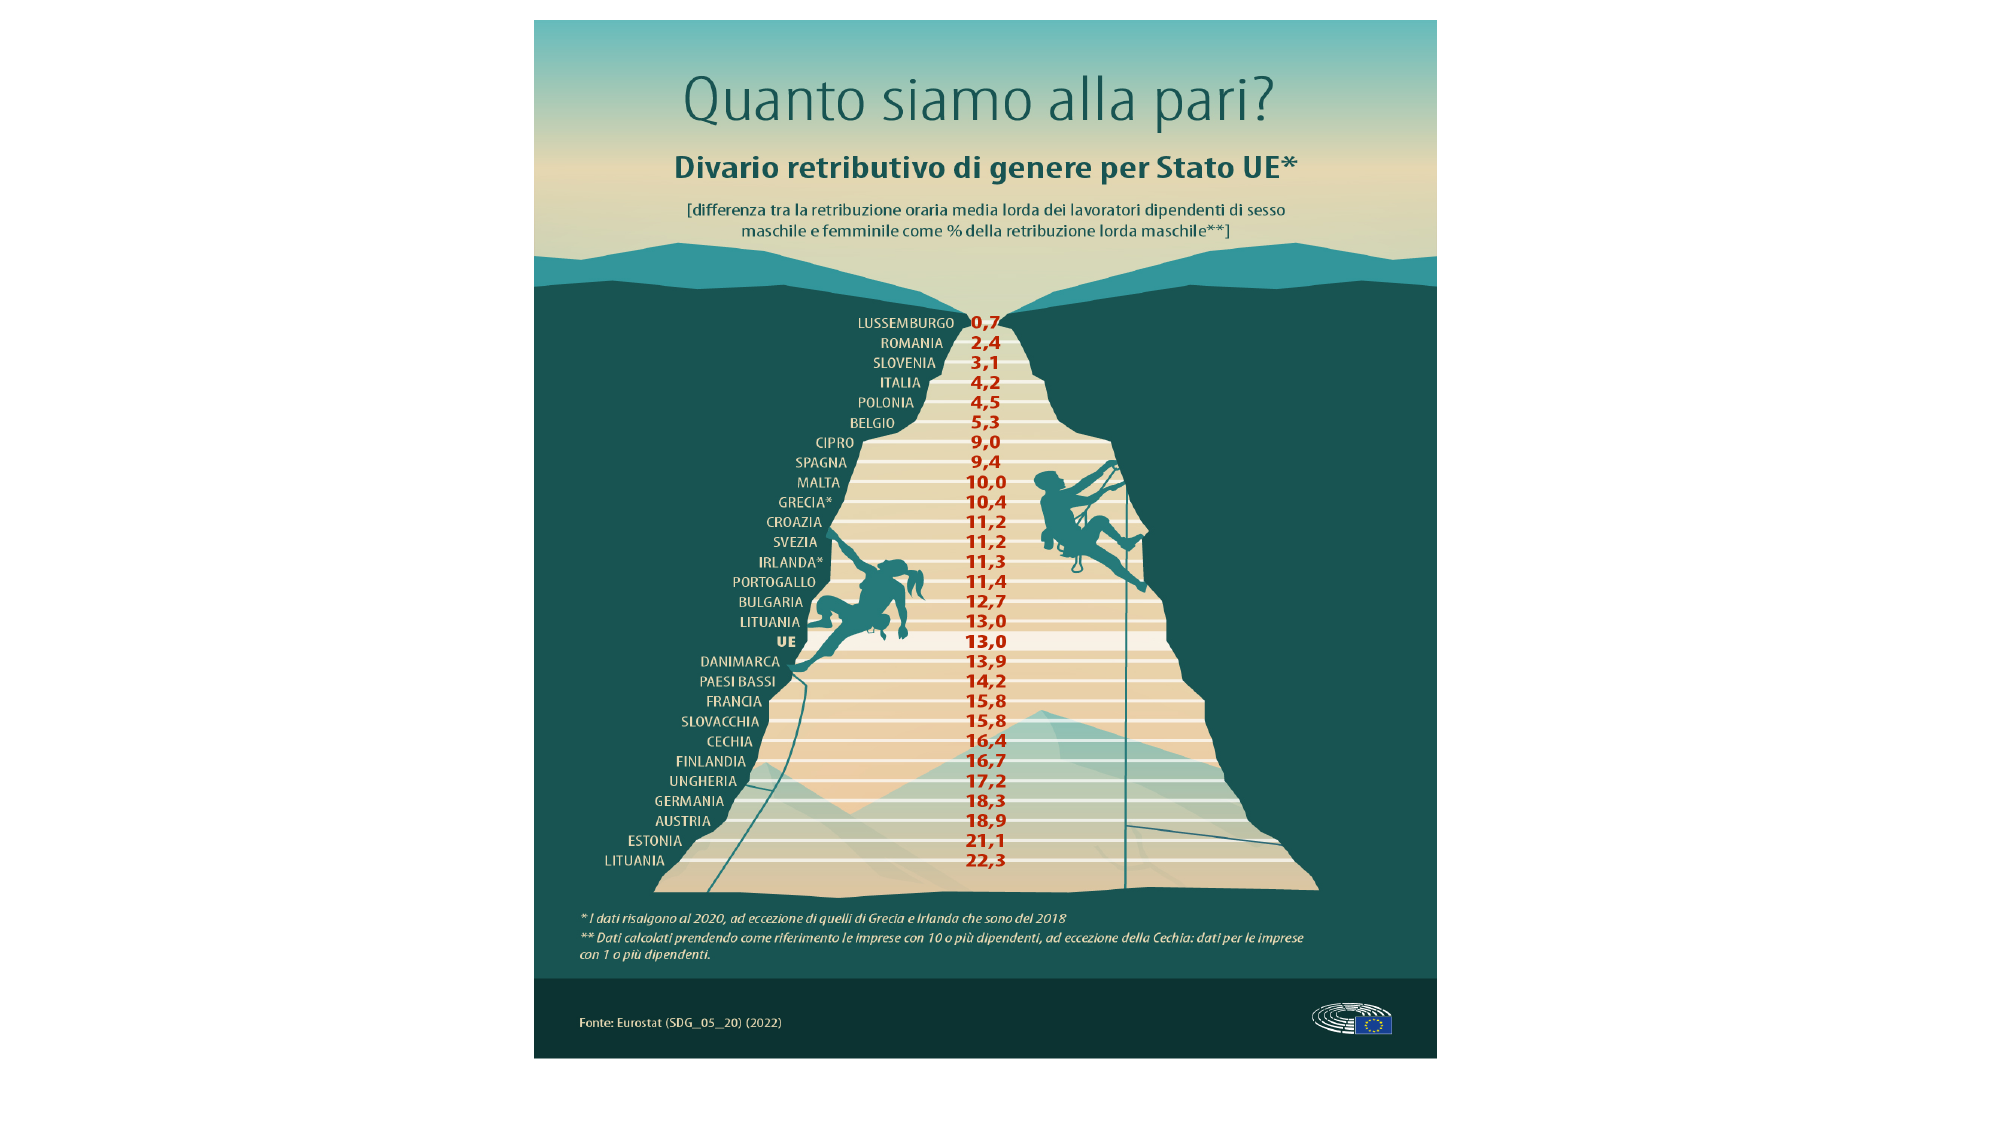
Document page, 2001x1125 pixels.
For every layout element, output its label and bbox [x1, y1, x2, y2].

list [534, 20, 1437, 1059]
